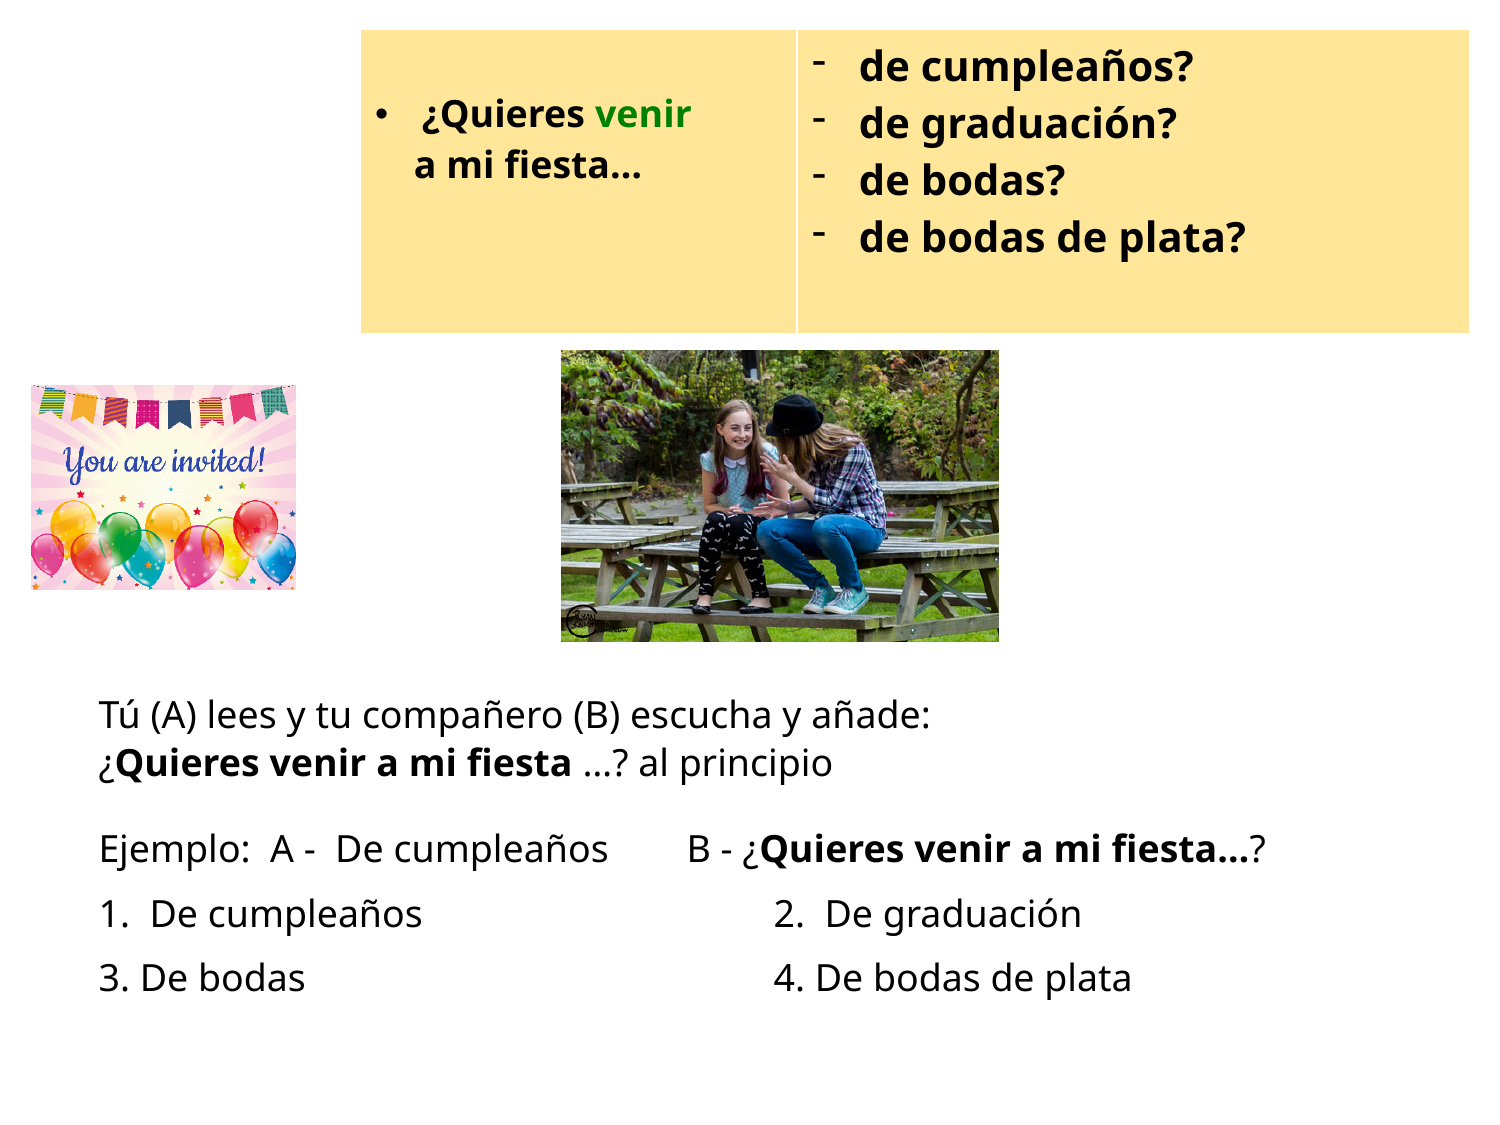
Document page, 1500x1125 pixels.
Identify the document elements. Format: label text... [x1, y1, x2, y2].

table_header ¿Quieres venir a mi fiesta… [361, 30, 796, 333]
table_header de cumpleaños? de graduación? de bodas? de bodas de plata? [798, 30, 1469, 333]
picture [31, 385, 296, 591]
picture [560, 350, 999, 642]
text_box Tú (A) lees y tu compañero (B) escucha y añade: ¿Quieres venir a mi fiesta …? al principio Ejemplo: A - De cumpleaños B - ¿Quieres venir a mi fiesta…? 1. De cumpleaños 2. De graduación 3. De bodas 4. De bodas de plata [8, 680, 1492, 1007]
